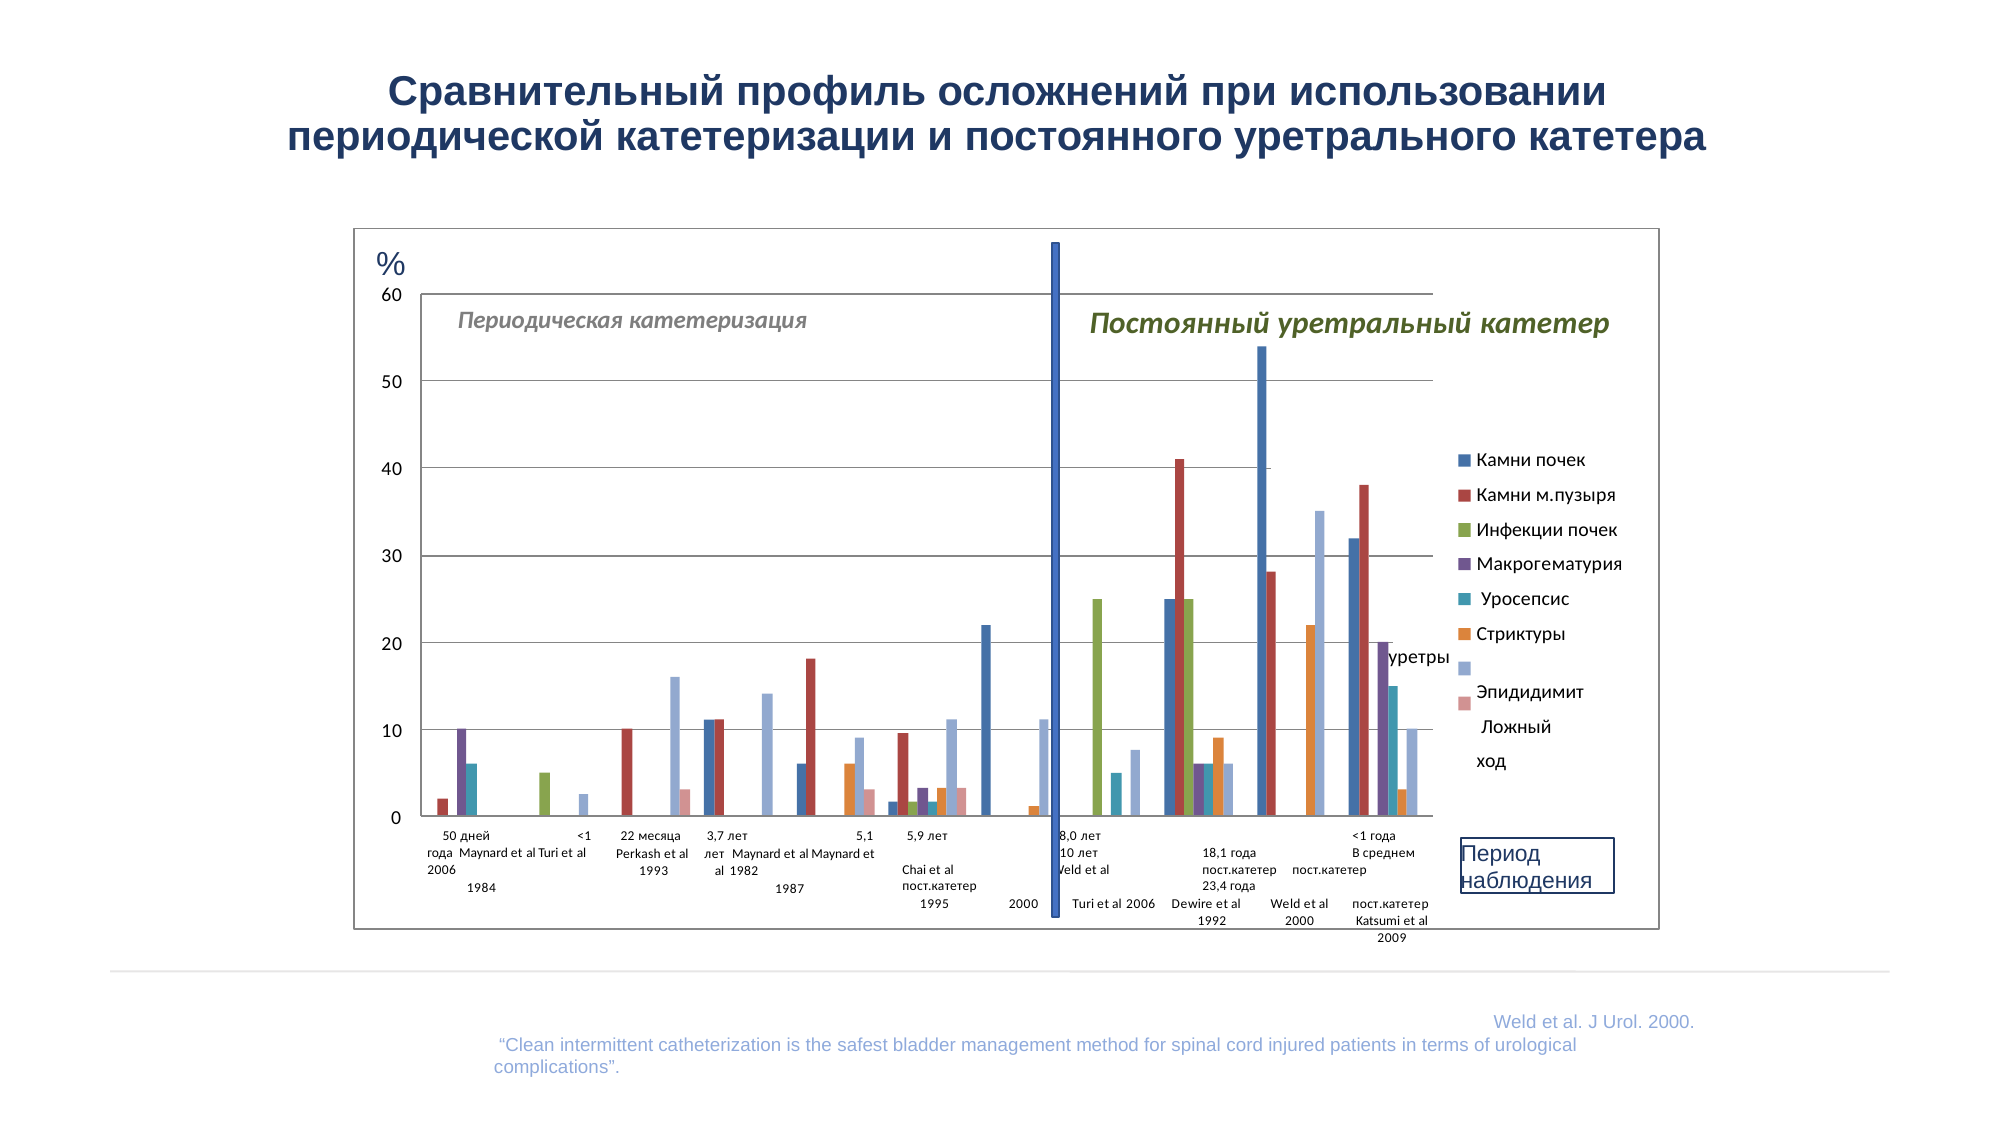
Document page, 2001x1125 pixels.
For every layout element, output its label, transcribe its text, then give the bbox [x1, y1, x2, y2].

title Сравнительный профиль осложнений при использовании периодической катетеризации и постоянного уретрального катетера [284, 61, 1715, 257]
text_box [1458, 489, 1471, 711]
text_box Weld et al. J Urol. 2000. “Clean intermittent catheterization is the safest bladder management method for spinal cord injured patients in terms of urological complications”. [491, 1008, 1696, 1078]
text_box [1050, 242, 1061, 919]
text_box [353, 227, 1661, 930]
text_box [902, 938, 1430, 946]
